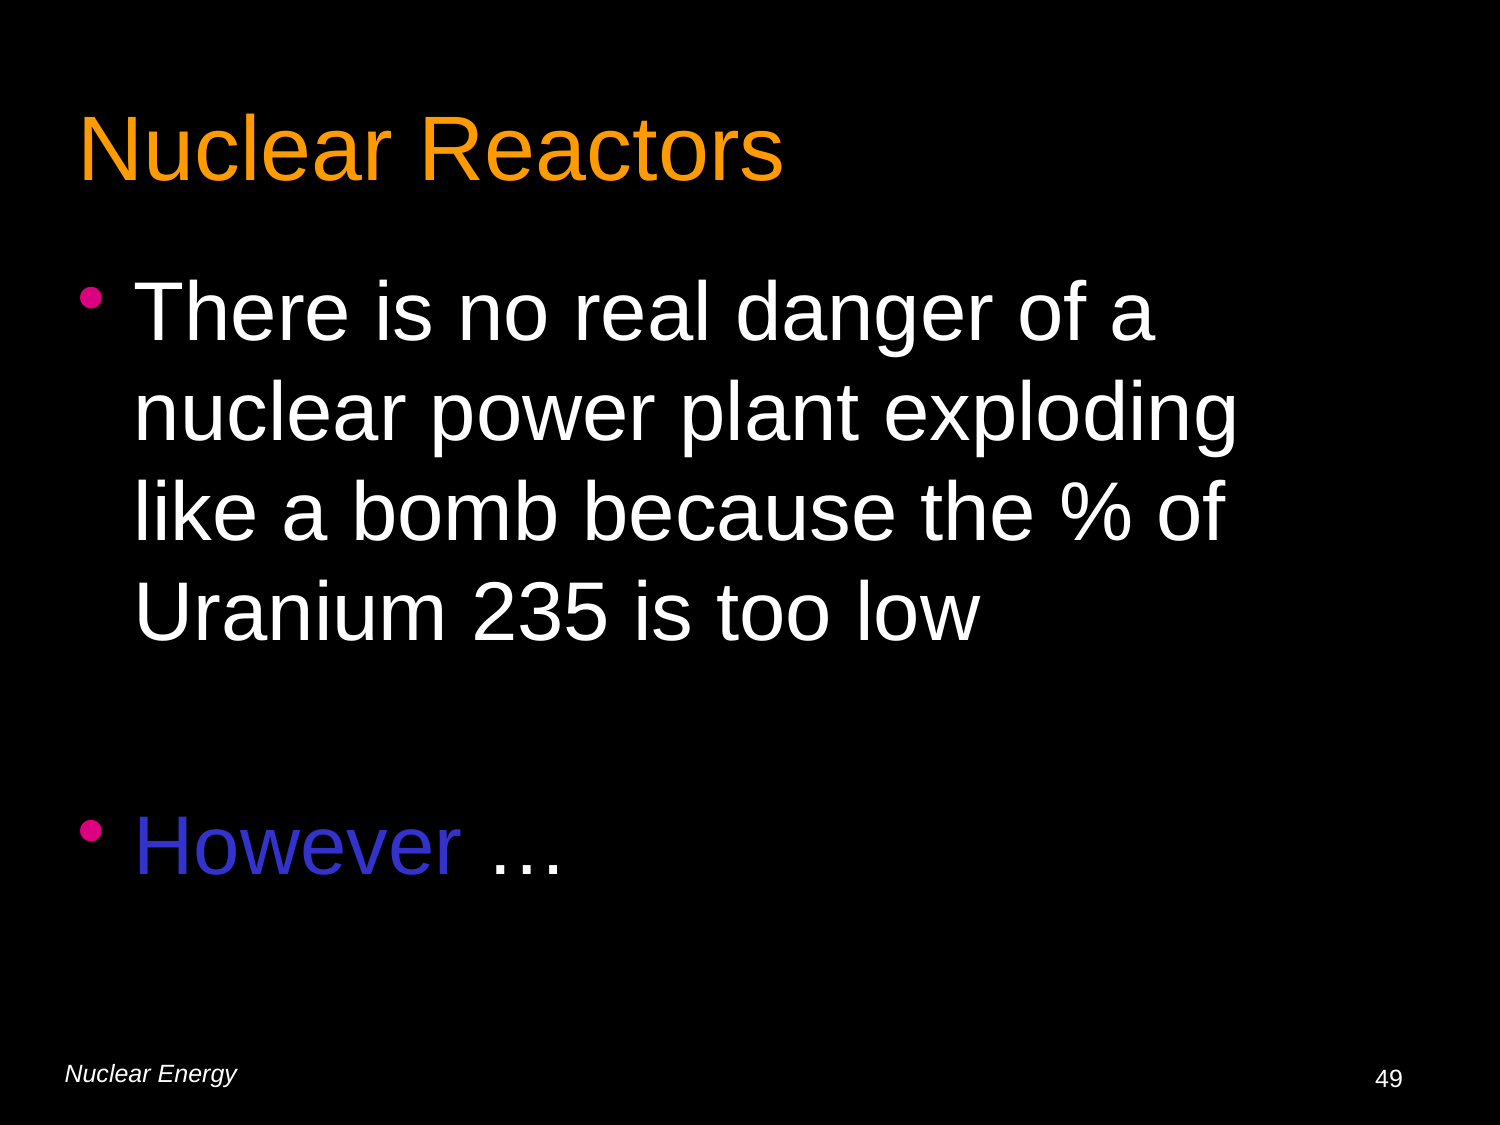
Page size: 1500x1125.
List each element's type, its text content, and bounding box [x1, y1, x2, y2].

list There is no real danger of a nuclear power plant exploding like a bomb because the % of Uranium 235 is too low However … [62, 249, 1363, 913]
text_box Nuclear Reactors [62, 49, 1338, 239]
